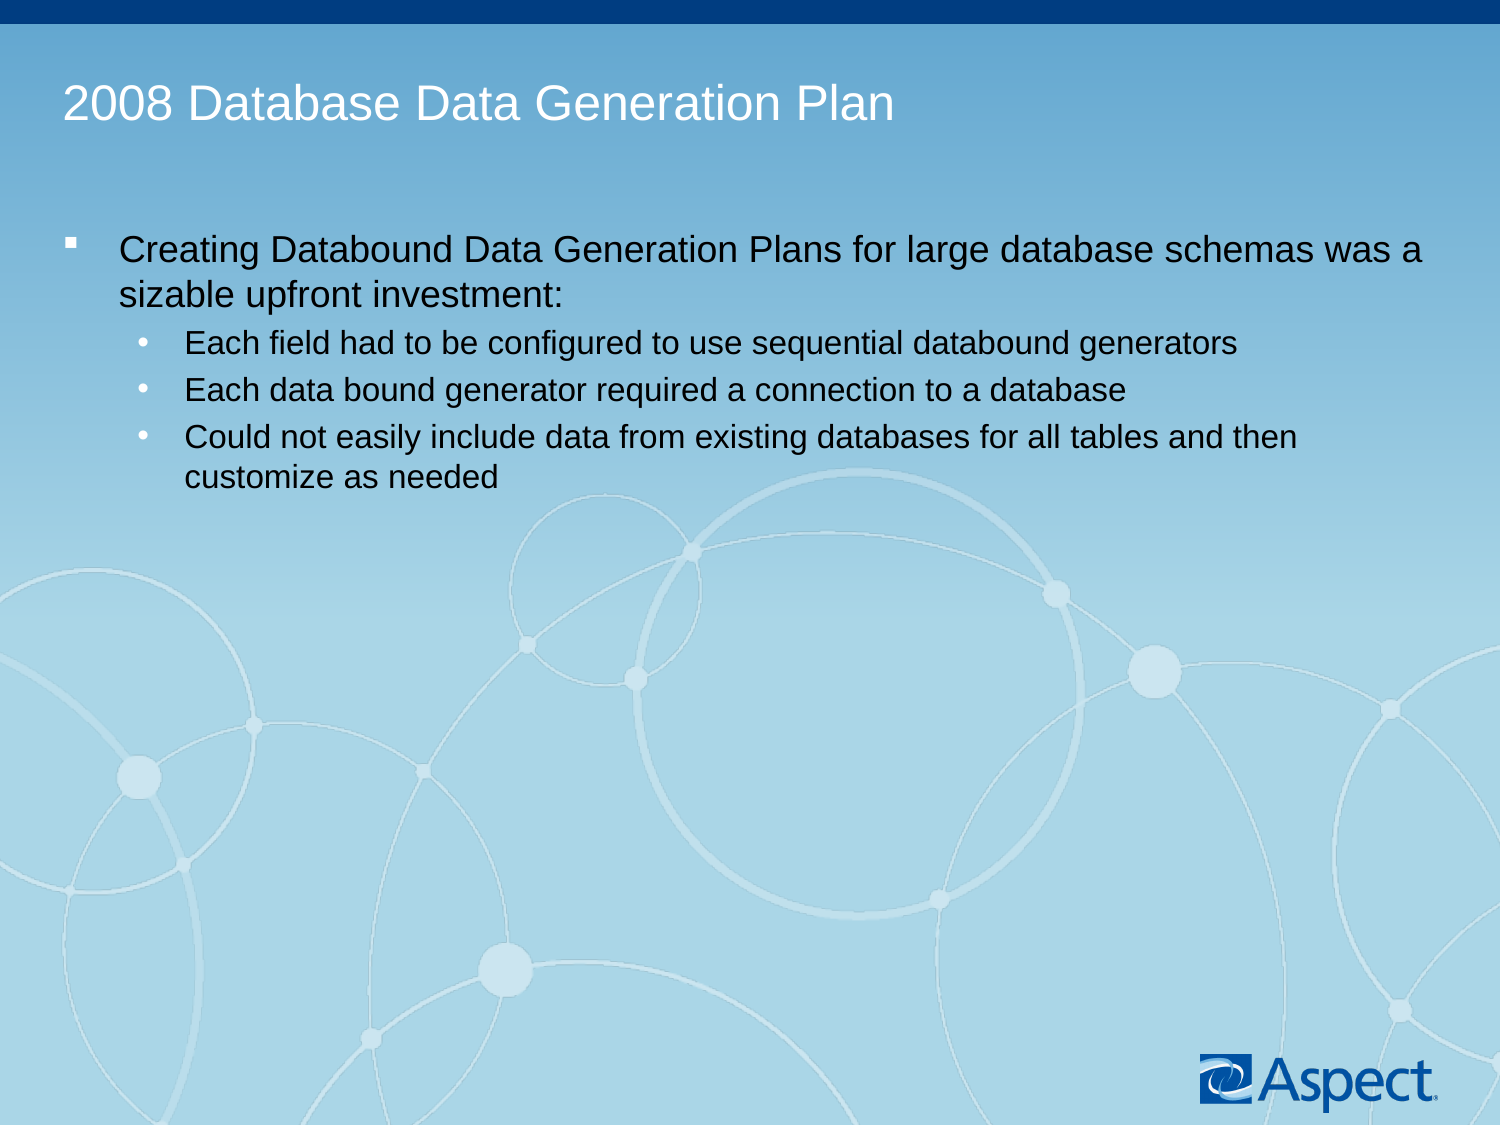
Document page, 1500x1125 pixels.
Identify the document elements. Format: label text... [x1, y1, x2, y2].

title 2008 Database Data Generation Plan [62, 70, 1436, 200]
picture [1200, 1054, 1438, 1113]
list Creating Databound Data Generation Plans for large database schemas was a sizable upfront investment: Each field had to be configured to use sequential databound generators Each data bound generator required a connection to a database Could not easily include data from existing databases for all tables and then customize as needed [62, 224, 1436, 1005]
